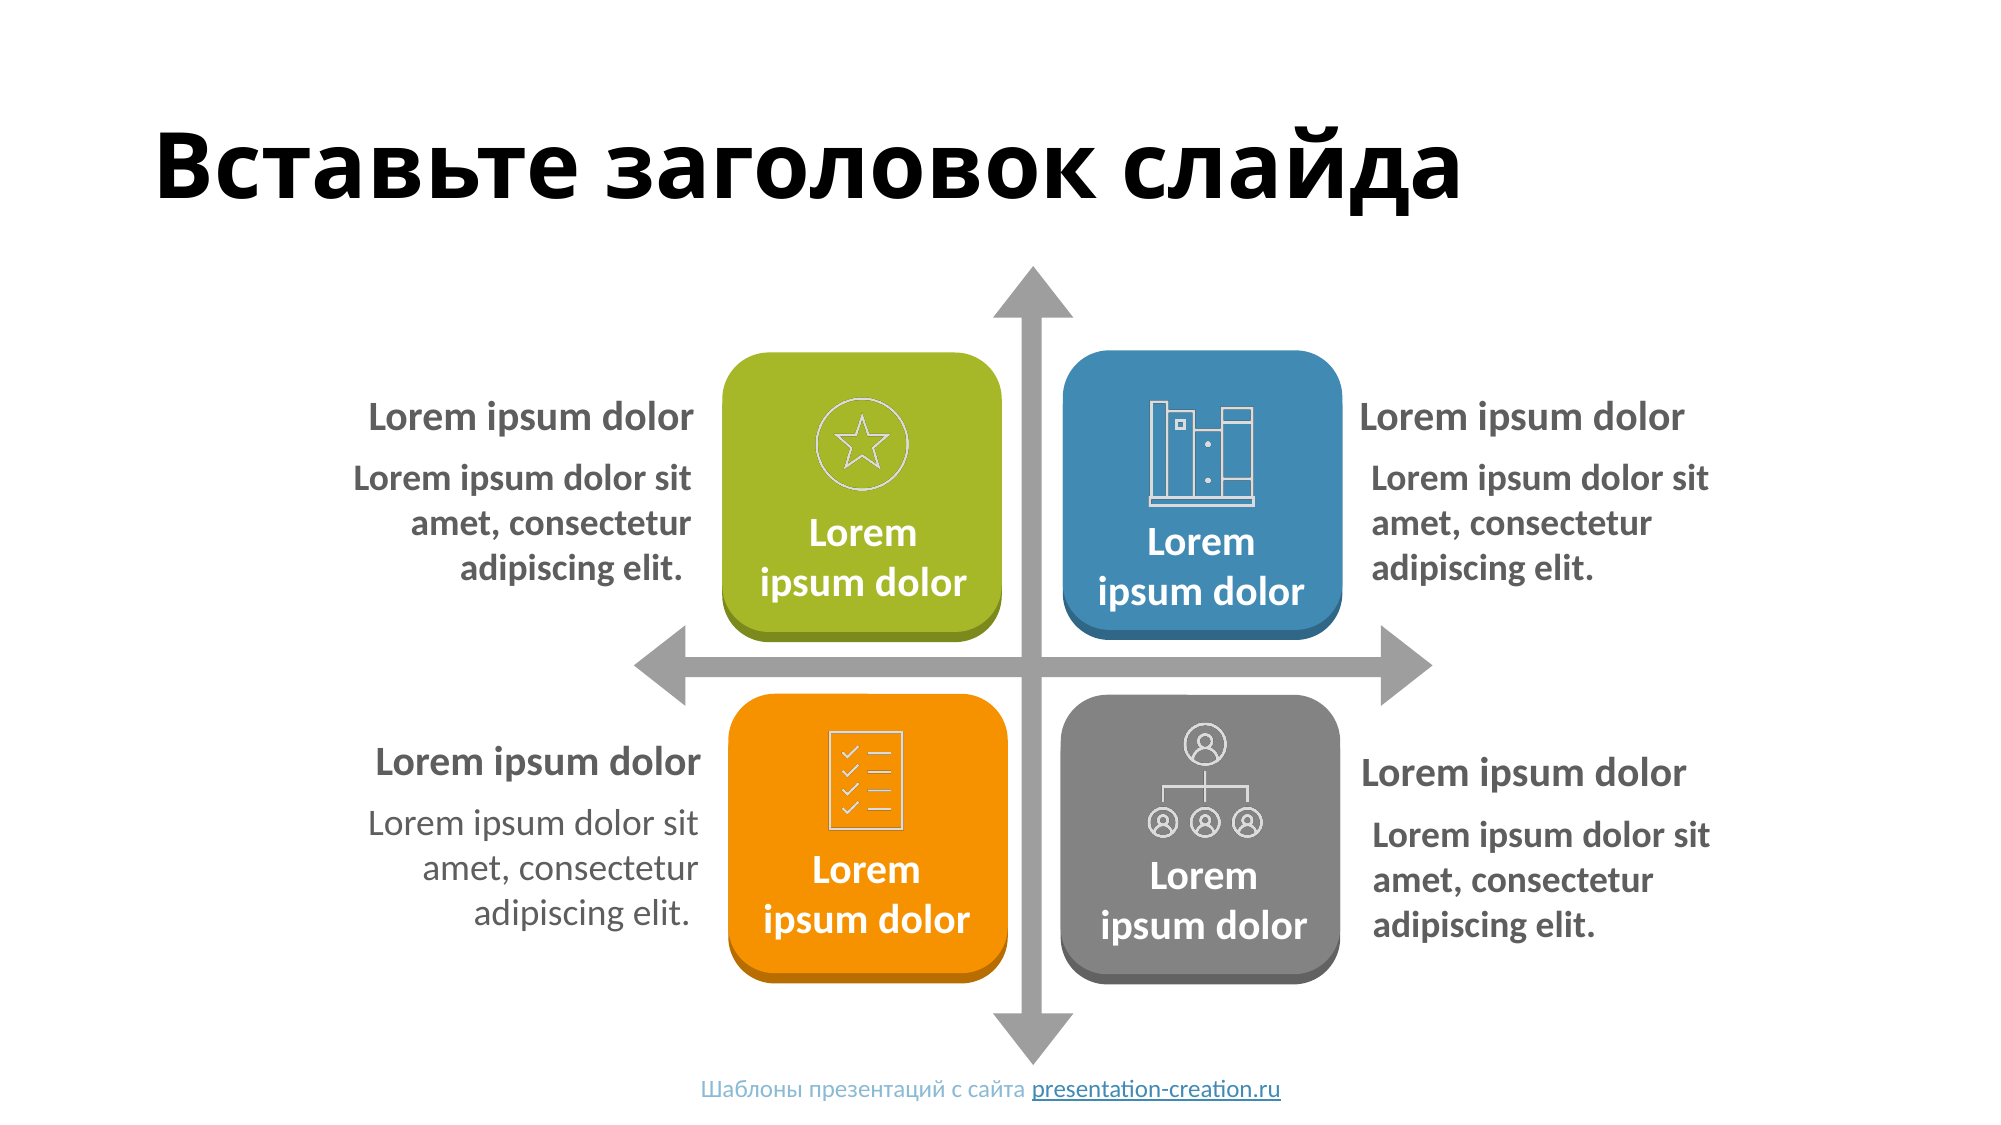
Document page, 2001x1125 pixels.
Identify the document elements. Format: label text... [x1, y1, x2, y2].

text_box [1042, 625, 1433, 706]
text_box Lorem ipsum dolor [1344, 381, 1701, 447]
picture [1130, 705, 1280, 855]
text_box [728, 693, 1008, 984]
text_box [1060, 694, 1341, 985]
text_box Шаблоны презентаций с сайта presentation-creation.ru [641, 1064, 1341, 1125]
text_box Lorem ipsum dolor [1346, 737, 1702, 803]
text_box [1062, 350, 1343, 640]
text_box Lorem ipsum dolor sit amet, consectetur adipiscing elit. [1358, 802, 1746, 952]
text_box [993, 266, 1074, 1064]
picture [806, 721, 926, 840]
picture [1126, 378, 1277, 529]
text_box Lorem ipsum dolor sit amet, consectetur adipiscing elit. [319, 445, 707, 596]
text_box Lorem ipsum dolor [360, 726, 717, 792]
title Вставьте заголовок слайда [137, 59, 1863, 278]
text_box Lorem ipsum dolor sit amet, consectetur adipiscing elit. [1356, 445, 1744, 596]
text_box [722, 352, 1002, 643]
picture [803, 385, 921, 503]
text_box Lorem ipsum dolor sit amet, consectetur adipiscing elit. [326, 790, 714, 941]
text_box Lorem ipsum dolor [353, 381, 710, 447]
text_box [633, 625, 1021, 706]
